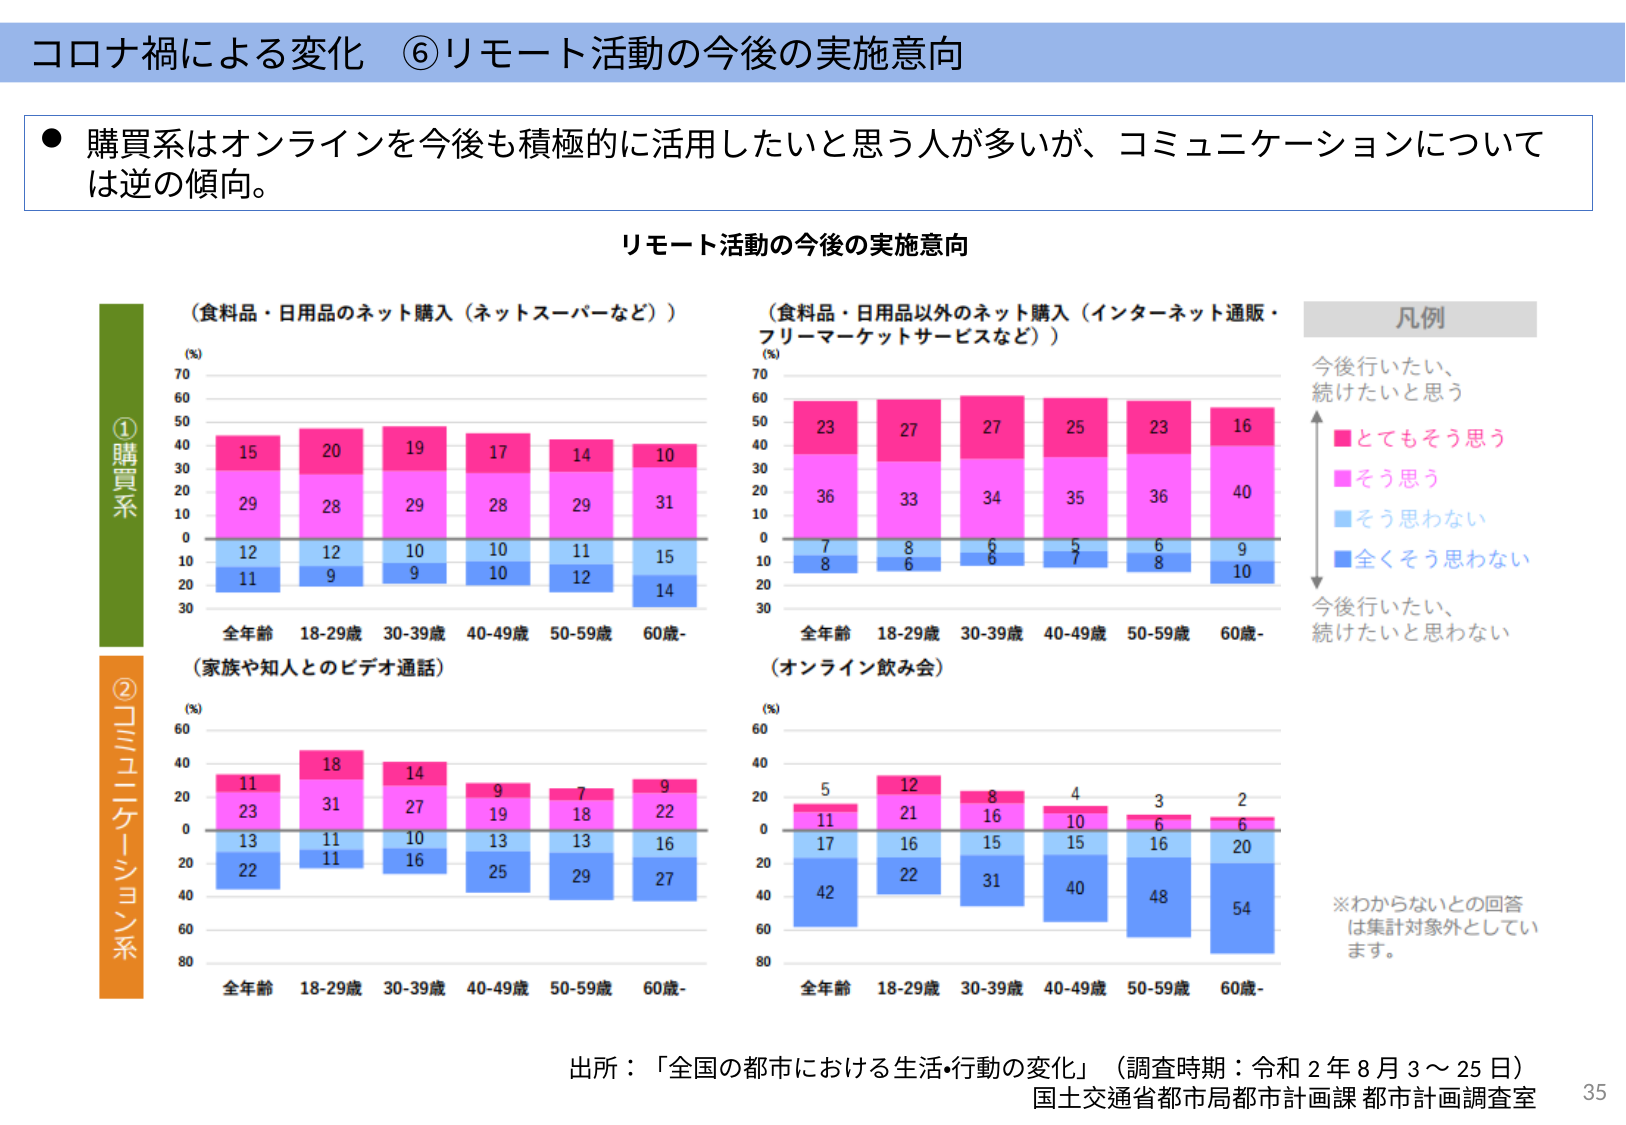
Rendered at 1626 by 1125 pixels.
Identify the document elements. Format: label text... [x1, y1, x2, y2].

text_box 購買系はオンラインを今後も積極的に活用したいと思う人が多いが、コミュニケーションについては逆の傾向。 [24, 115, 1593, 211]
text_box 出所：「全国の都市における生活・行動の変化」（調査時期：令和2年8月3～25日） 国土交通省都市局都市計画課 都市計画調査室 [482, 1044, 1553, 1120]
slide_number 34 [1541, 1060, 1623, 1121]
text_box コロナ禍による変化 ⑥リモート活動の今後の実施意向 [0, 22, 1625, 83]
picture [79, 285, 1576, 1027]
text_box リモート活動の今後の実施意向 [604, 222, 985, 268]
